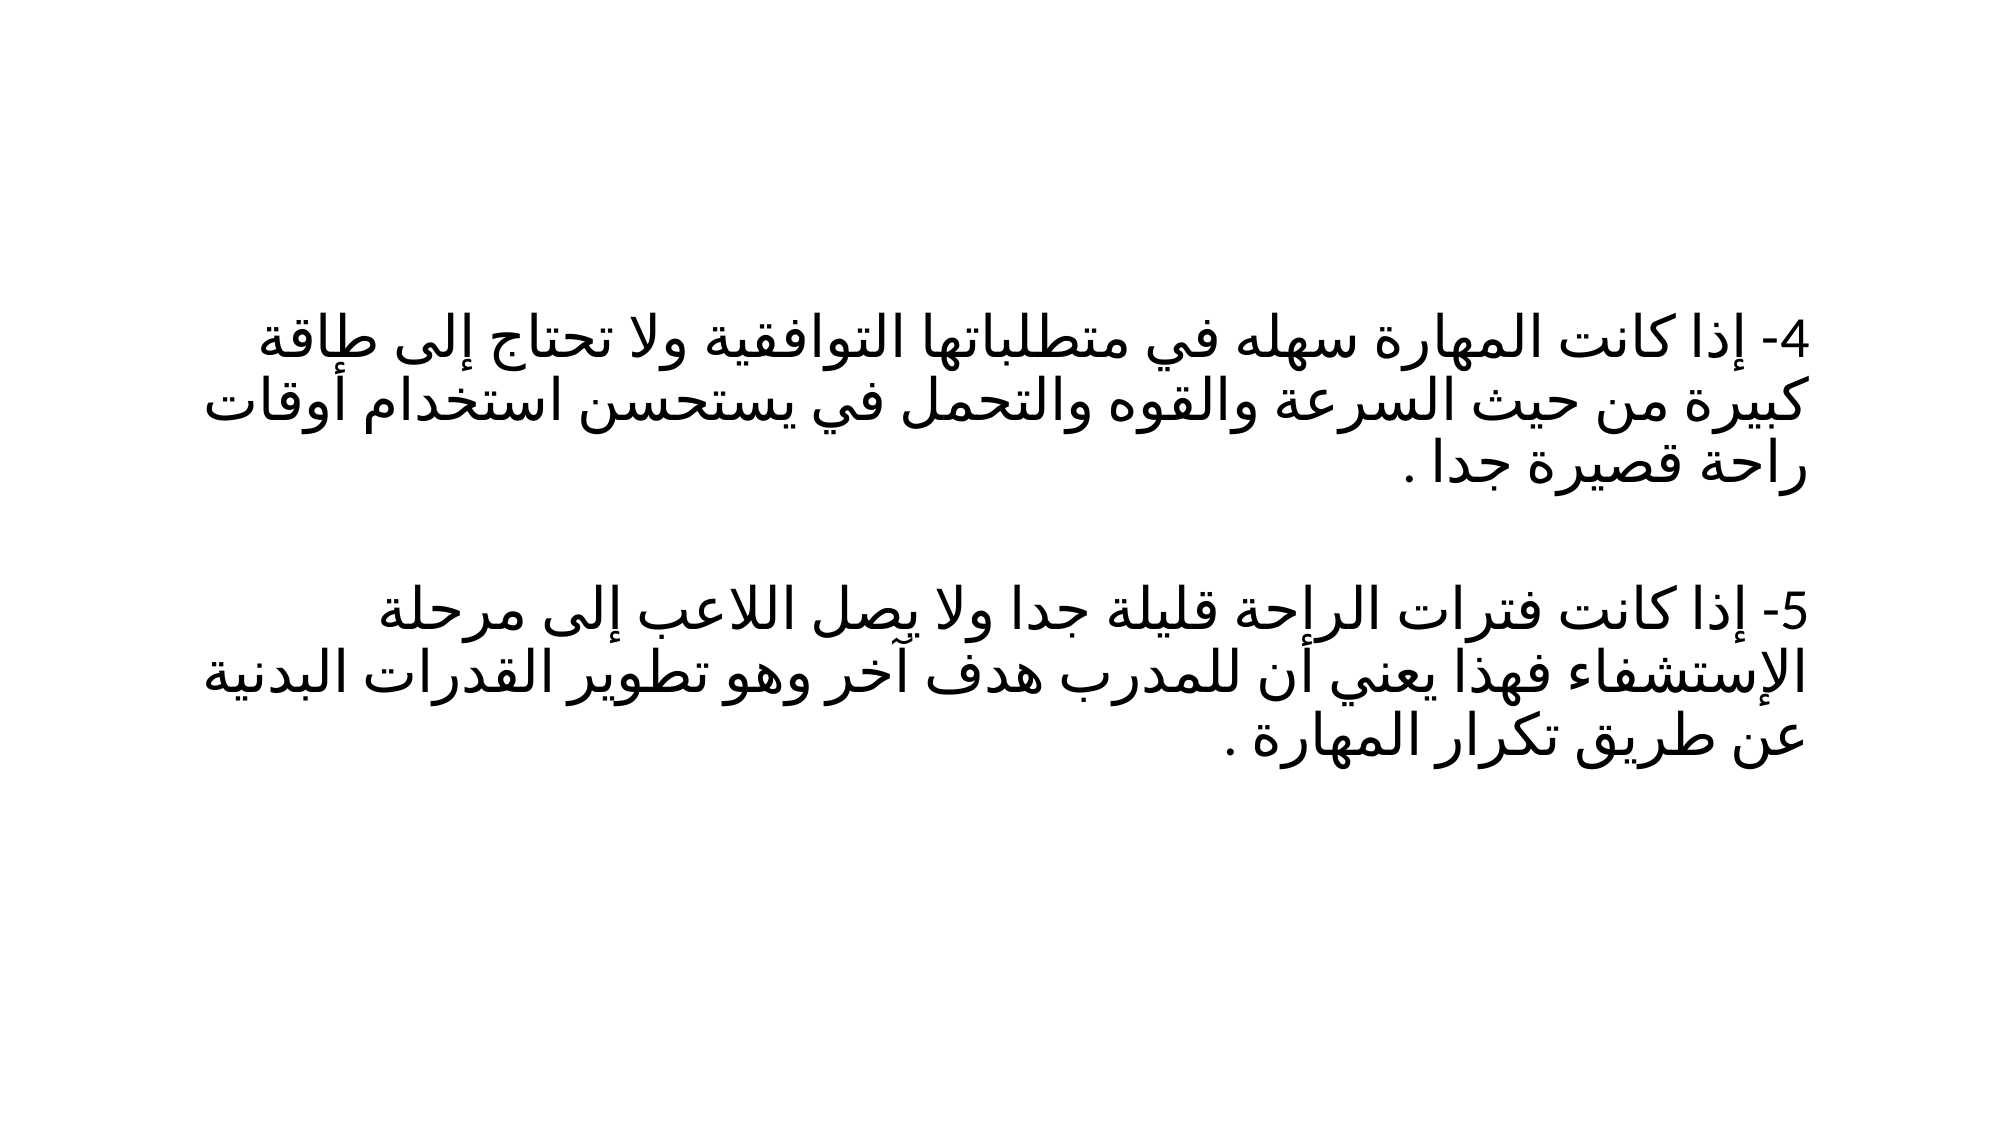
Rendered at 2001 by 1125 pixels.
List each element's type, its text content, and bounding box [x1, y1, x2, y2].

list 4- ‏إذا كانت المهارة سهله في متطلباتها التوافقية ولا تحتاج إلى طاقة كبيرة من حيث السرعة والقوه والتحمل في يستحسن استخدام أوقات راحة قصيرة جدا . 5- ‏إذا كانت فترات الراحة قليلة جدا ولا يصل اللاعب إلى مرحلة الإستشفاء فهذا يعني أن للمدرب هدف آخر وهو تطوير القدرات البدنية عن طريق تكرار المهارة . [137, 299, 1863, 1014]
